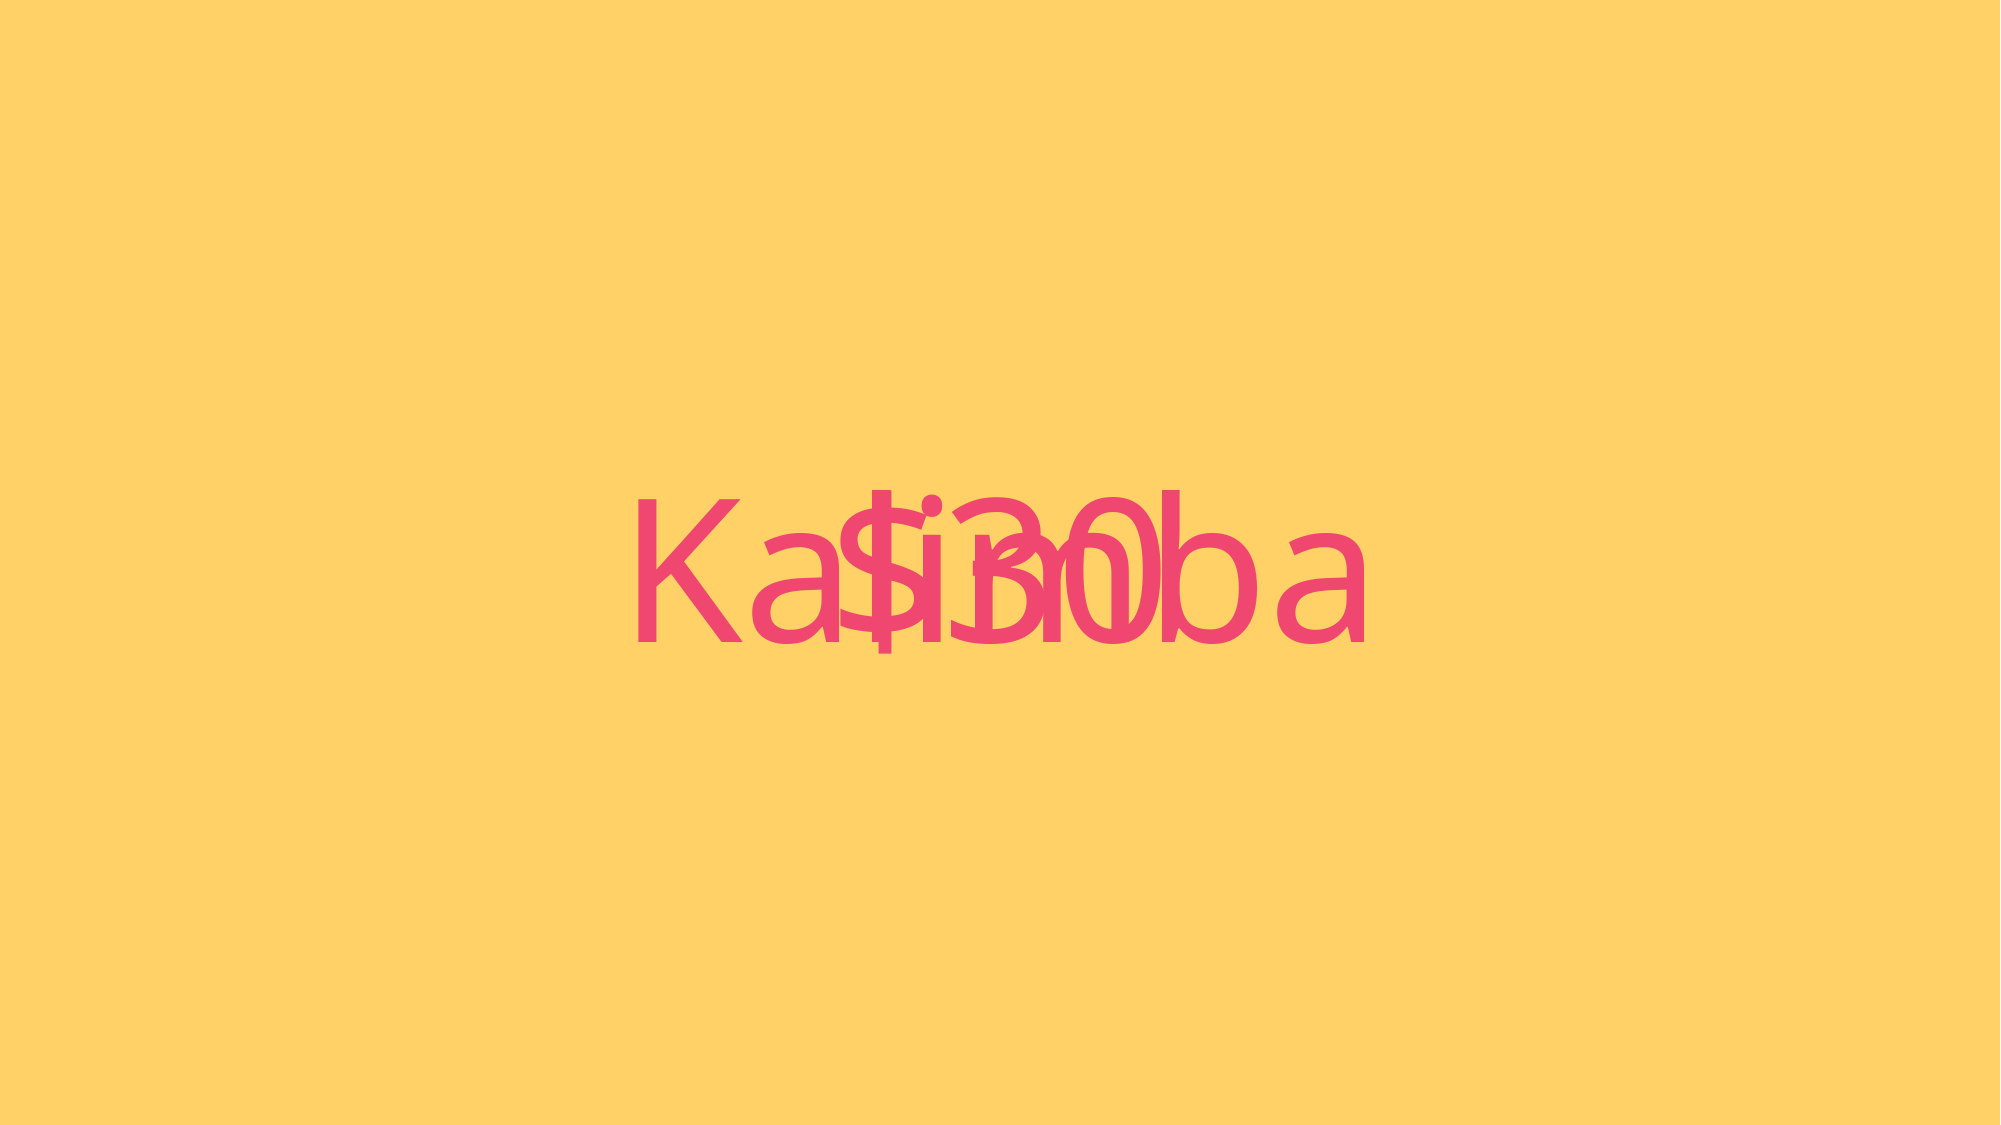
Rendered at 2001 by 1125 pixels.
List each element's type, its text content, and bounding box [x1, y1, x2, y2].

text_box Kalimba [604, 435, 813, 690]
text_box Kalimba [1187, 435, 1396, 690]
text_box $30 [813, 435, 1187, 690]
